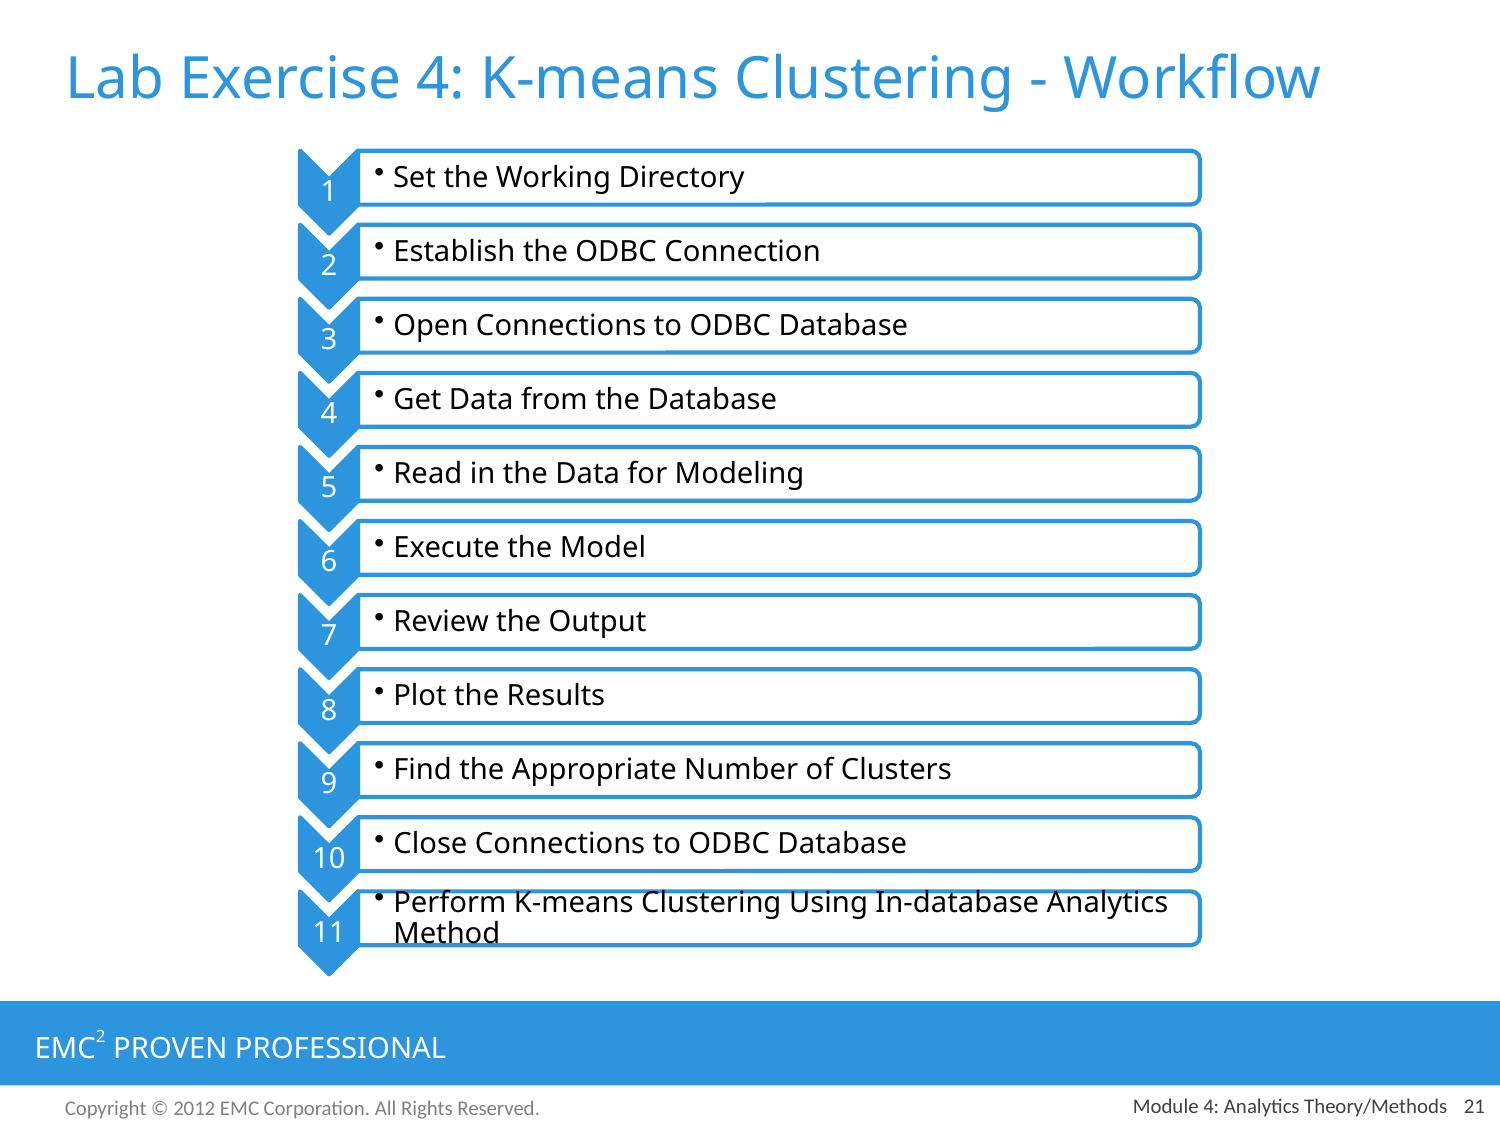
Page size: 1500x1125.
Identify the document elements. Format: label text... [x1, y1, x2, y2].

slide_number 21 [1425, 1087, 1500, 1125]
footer Module 4: Analytics Theory/Methods [774, 1087, 1425, 1125]
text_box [299, 149, 1201, 976]
title Lab Exercise 4: K-means Clustering - Workflow [49, 12, 1438, 138]
